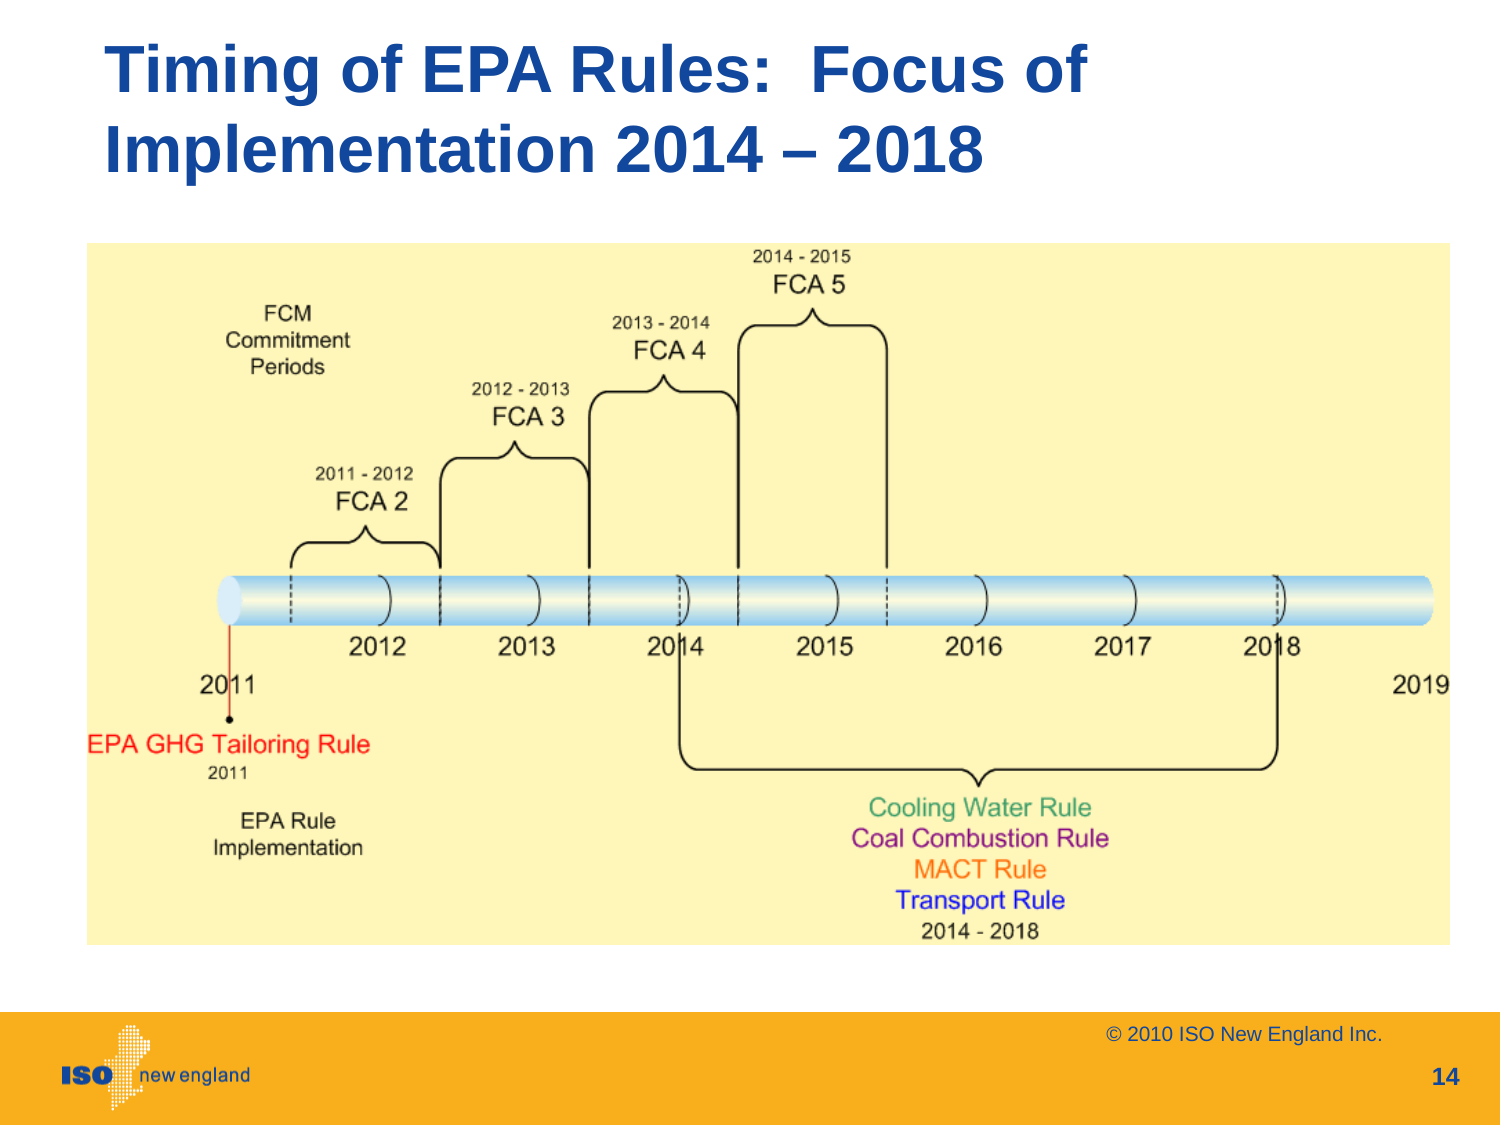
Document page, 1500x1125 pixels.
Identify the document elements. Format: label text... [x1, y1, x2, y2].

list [87, 242, 1451, 945]
picture [0, 1012, 1500, 1125]
title Timing of EPA Rules: Focus of Implementation 2014 – 2018 [87, 0, 1451, 213]
slide_number 14 [1412, 1051, 1477, 1101]
footer © 2010 ISO New England Inc. [1074, 1012, 1406, 1098]
